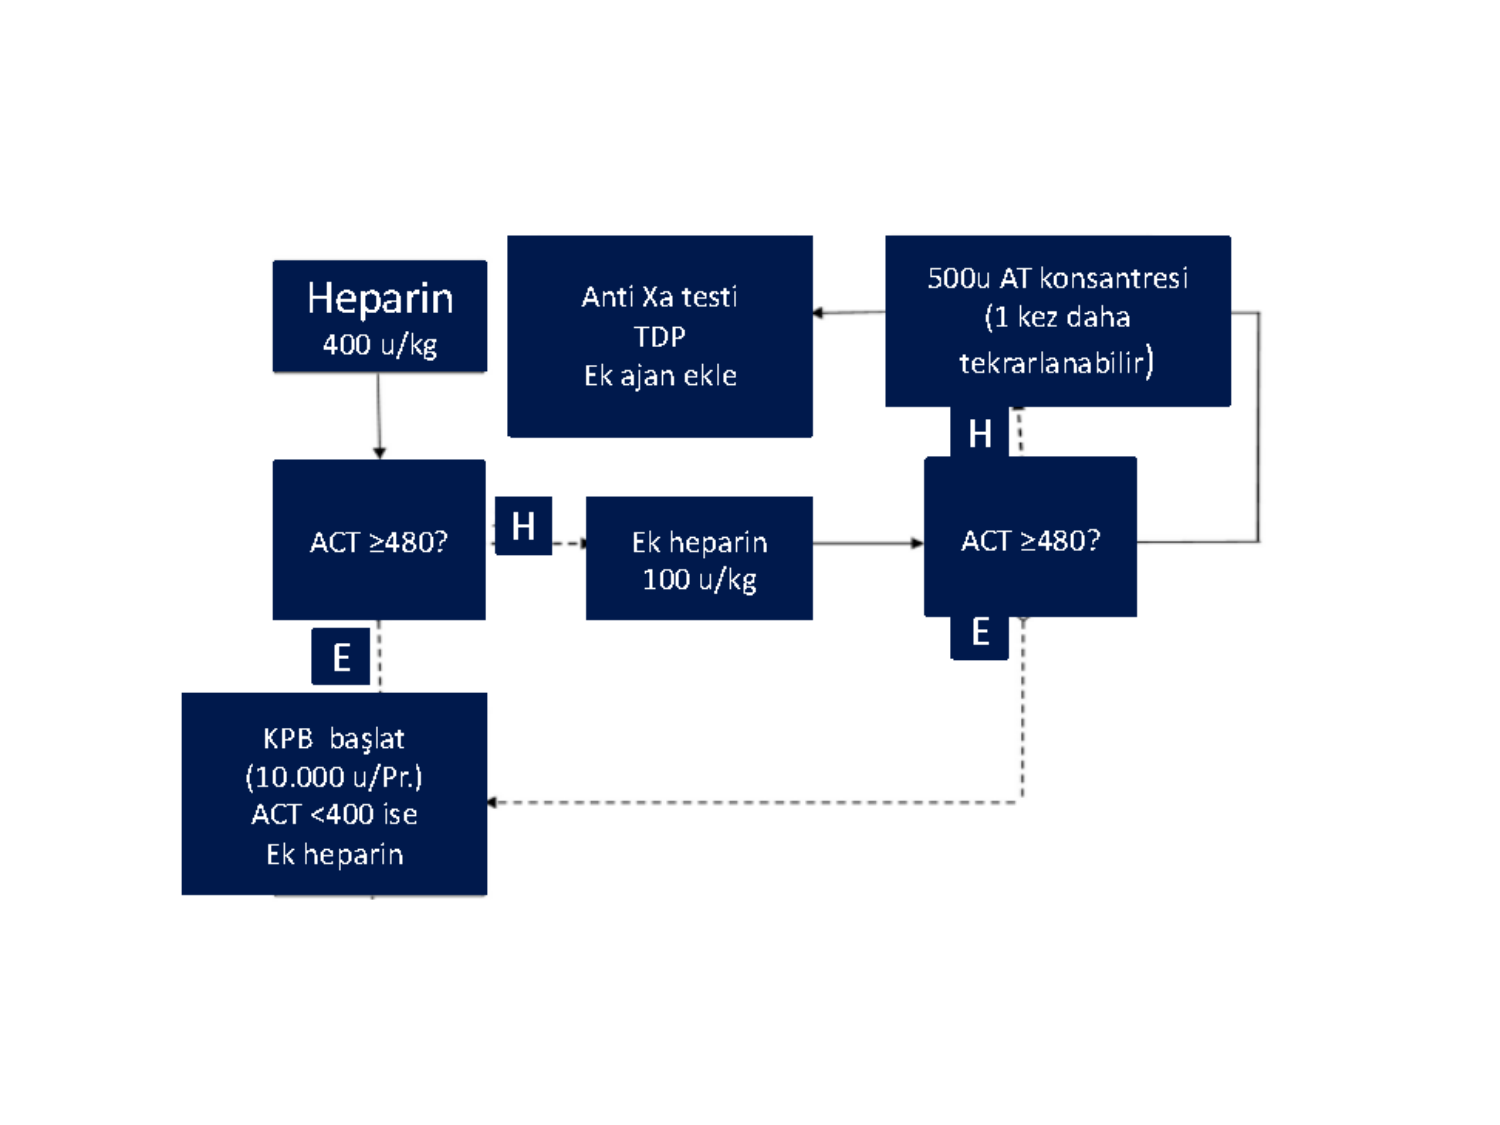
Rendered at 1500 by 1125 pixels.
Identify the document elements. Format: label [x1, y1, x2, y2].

list [110, 174, 1500, 1006]
